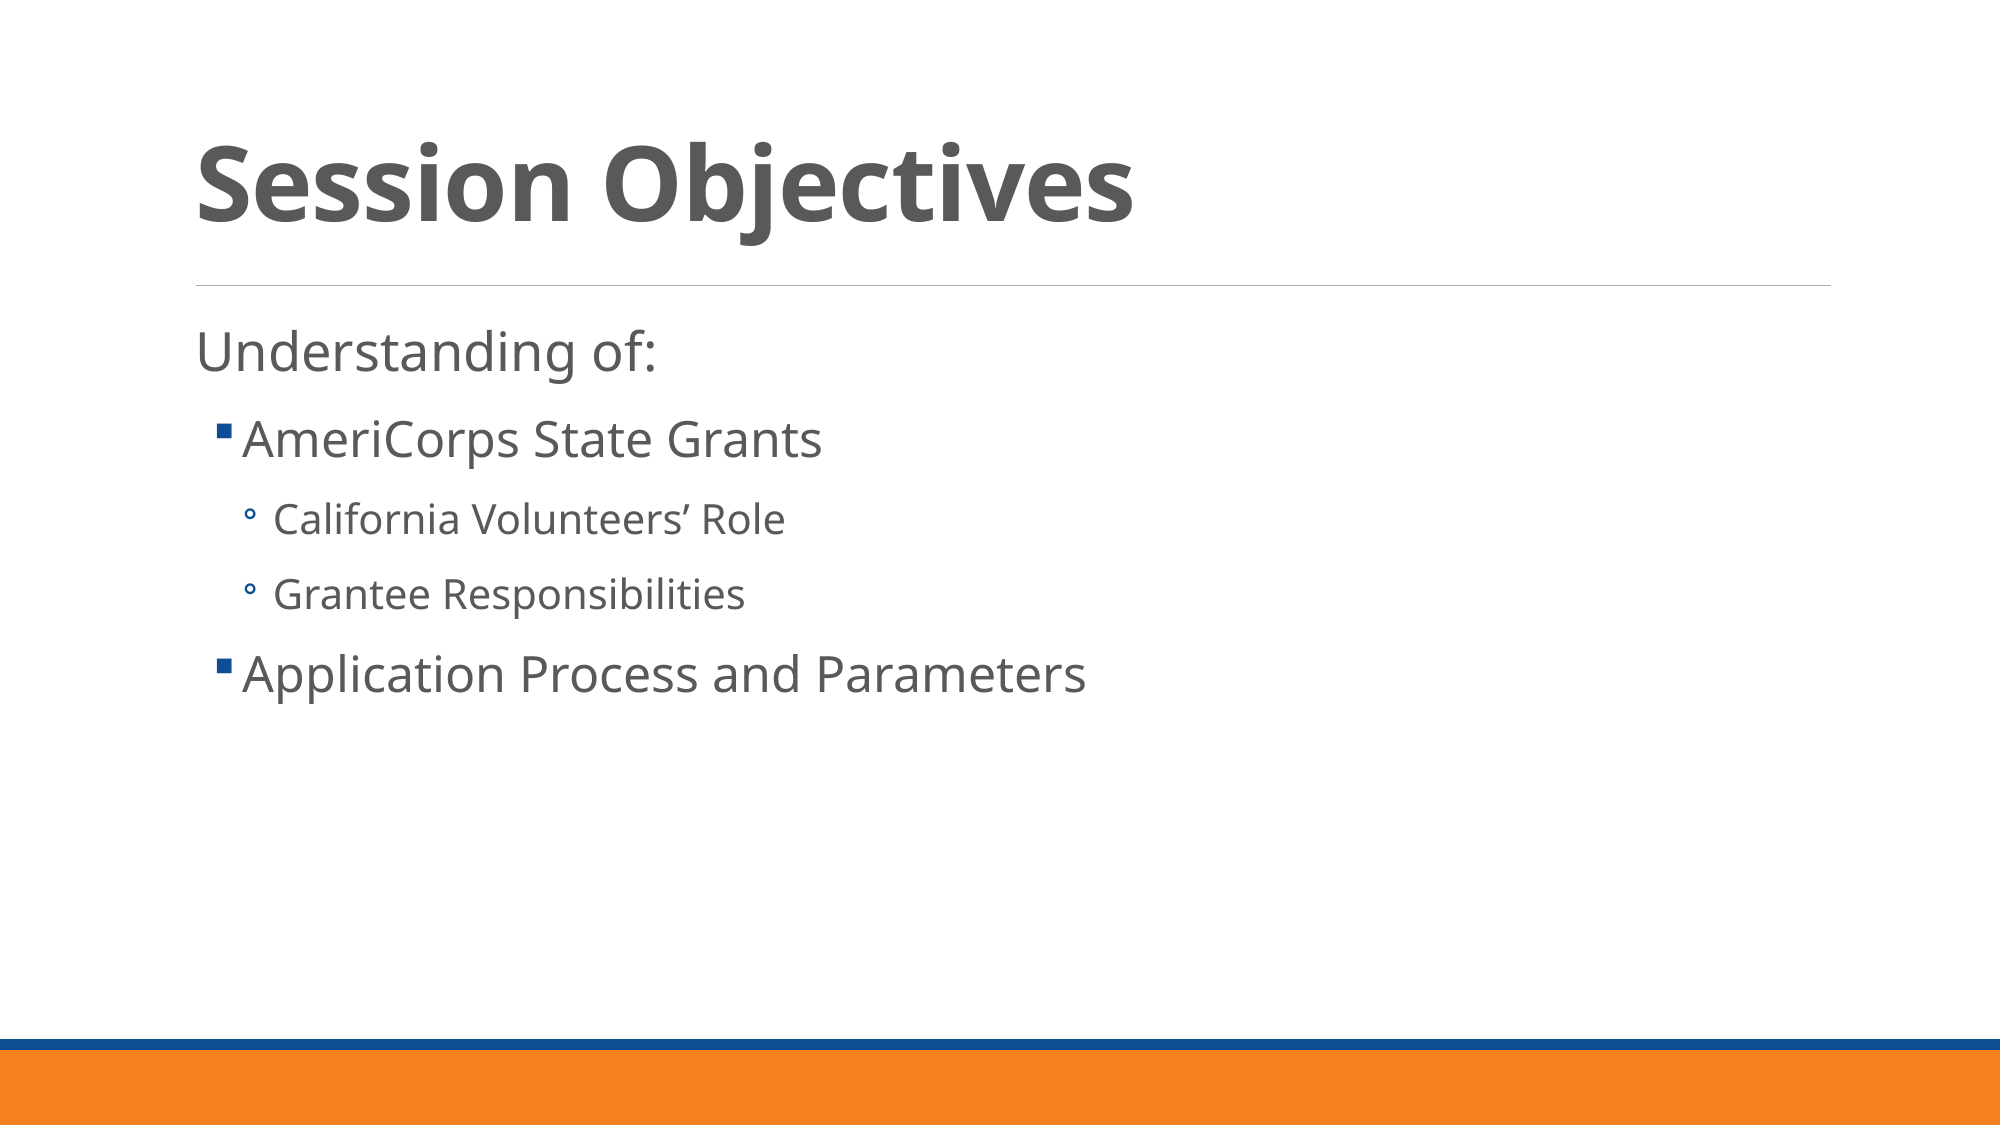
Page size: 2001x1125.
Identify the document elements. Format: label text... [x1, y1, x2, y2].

title Session Objectives [180, 109, 1830, 250]
list Understanding of: AmeriCorps State Grants California Volunteers’ Role Grantee Responsibilities Application Process and Parameters [180, 309, 1830, 970]
